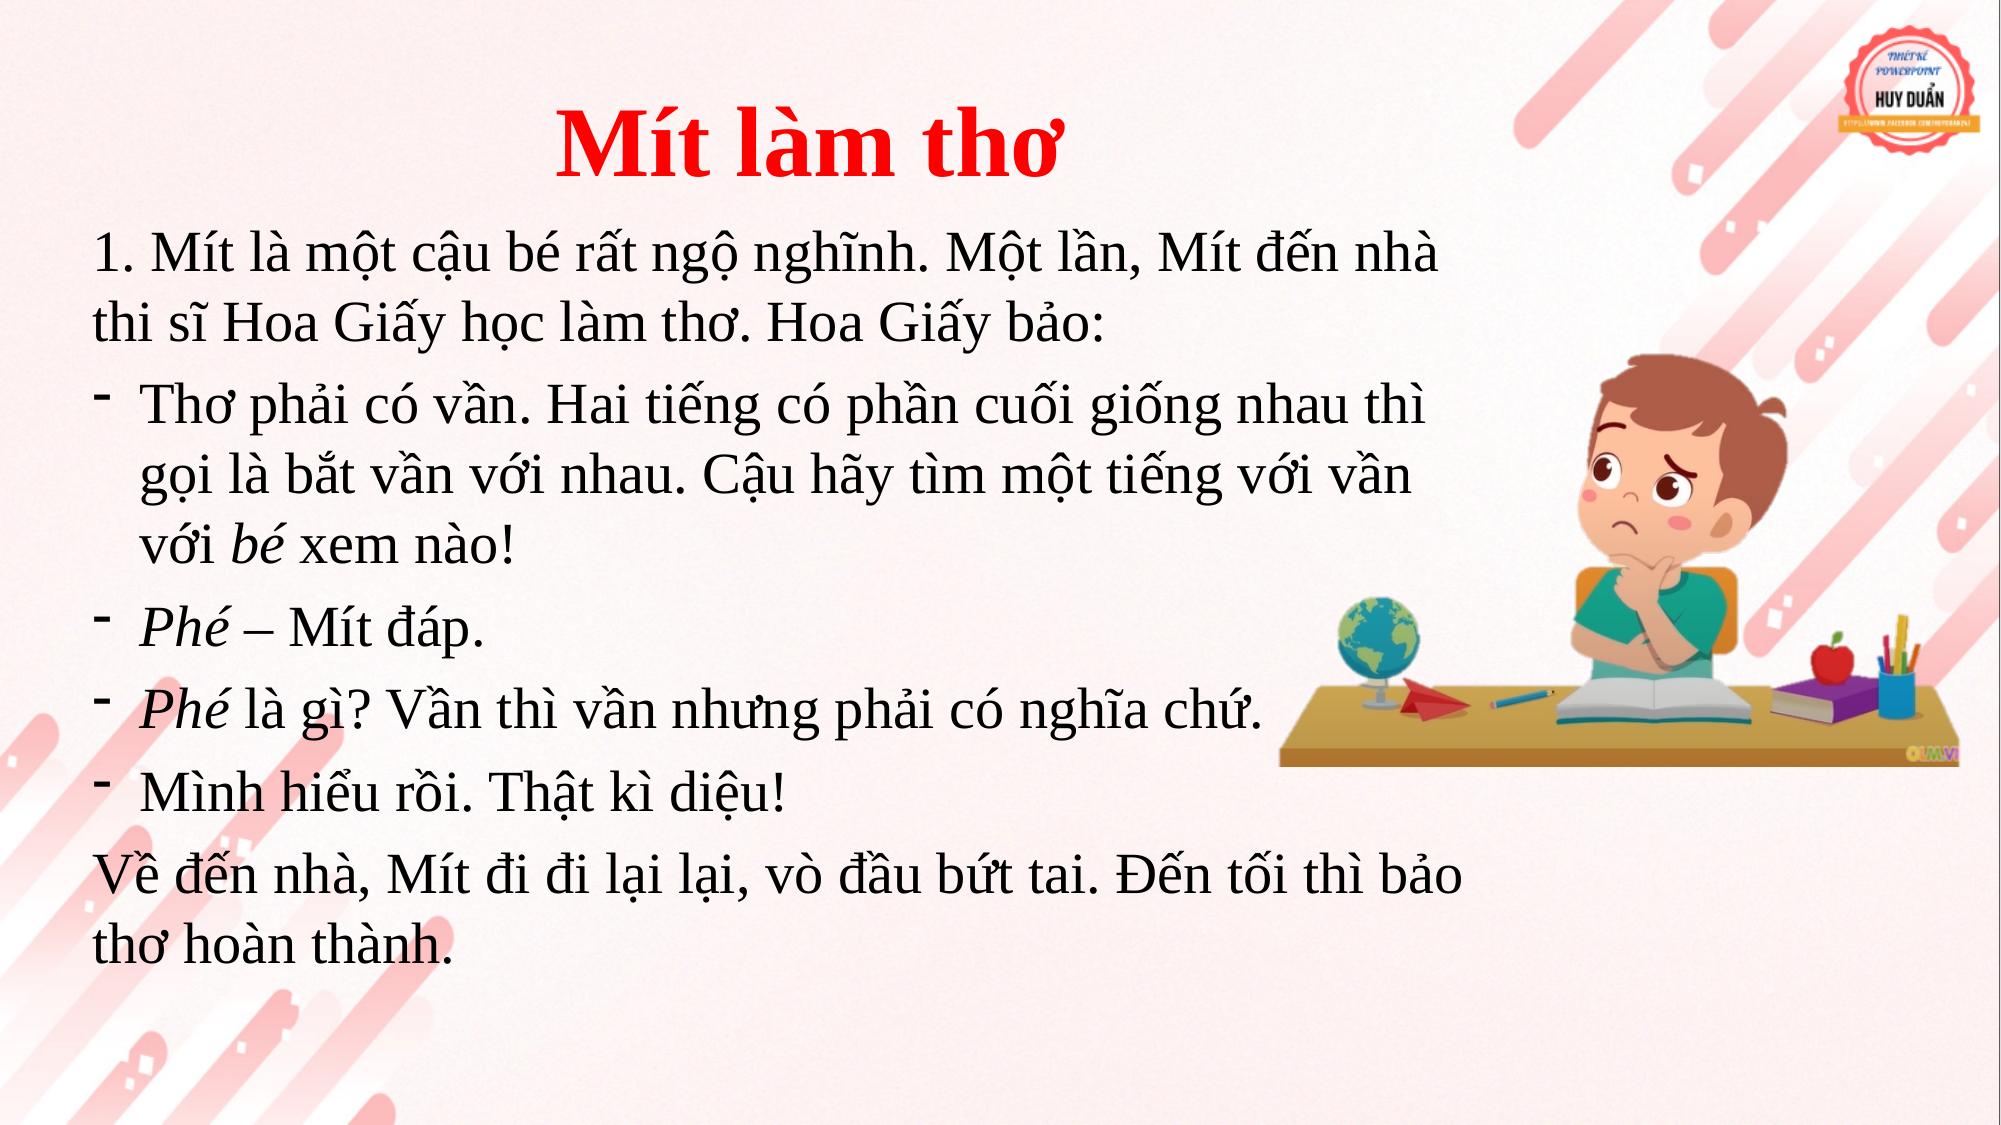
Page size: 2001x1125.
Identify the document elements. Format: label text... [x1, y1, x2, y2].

text_box 1. Mít là một cậu bé rất ngộ nghĩnh. Một lần, Mít đến nhà thi sĩ Hoa Giấy học làm thơ. Hoa Giấy bảo: Thơ phải có vần. Hai tiếng có phần cuối giống nhau thì gọi là bắt vần với nhau. Cậu hãy tìm một tiếng với vần với bé xem nào! Phé – Mít đáp. Phé là gì? Vần thì vần nhưng phải có nghĩa chứ. Mình hiểu rồi. Thật kì diệu! Về đến nhà, Mít đi đi lại lại, vò đầu bứt tai. Đến tối thì bảo thơ hoàn thành. [77, 205, 1485, 983]
picture [0, 0, 2001, 1125]
text_box Mít làm thơ [505, 69, 1117, 205]
